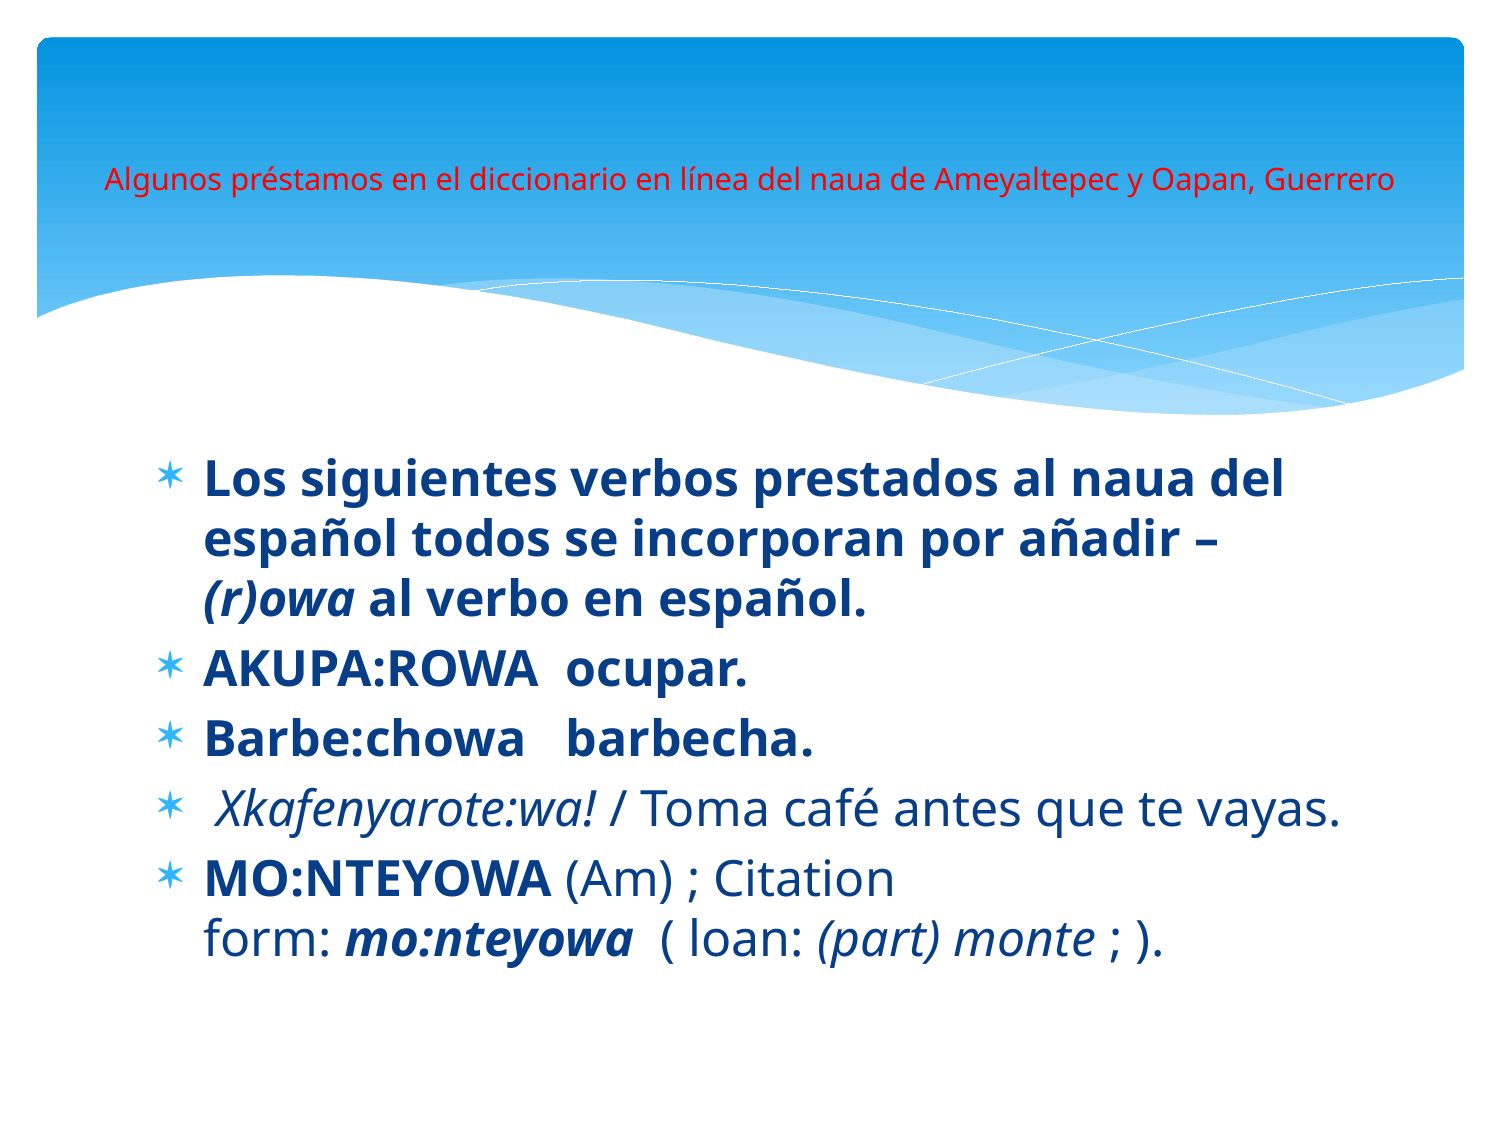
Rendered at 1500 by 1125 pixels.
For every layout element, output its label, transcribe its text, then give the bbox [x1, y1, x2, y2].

list Los siguientes verbos prestados al naua del español todos se incorporan por añadir –(r)owa al verbo en español. AKUPA:ROWA ocupar. Barbe:chowa barbecha. Xkafenyarote:wa! / Toma café antes que te vayas. MO:NTEYOWA (Am) ; Citation form: mo:nteyowa ( loan: (part) monte ; ). [143, 438, 1359, 1005]
title Algunos préstamos en el diccionario en línea del naua de Ameyaltepec y Oapan, Guerrero [75, 55, 1425, 261]
